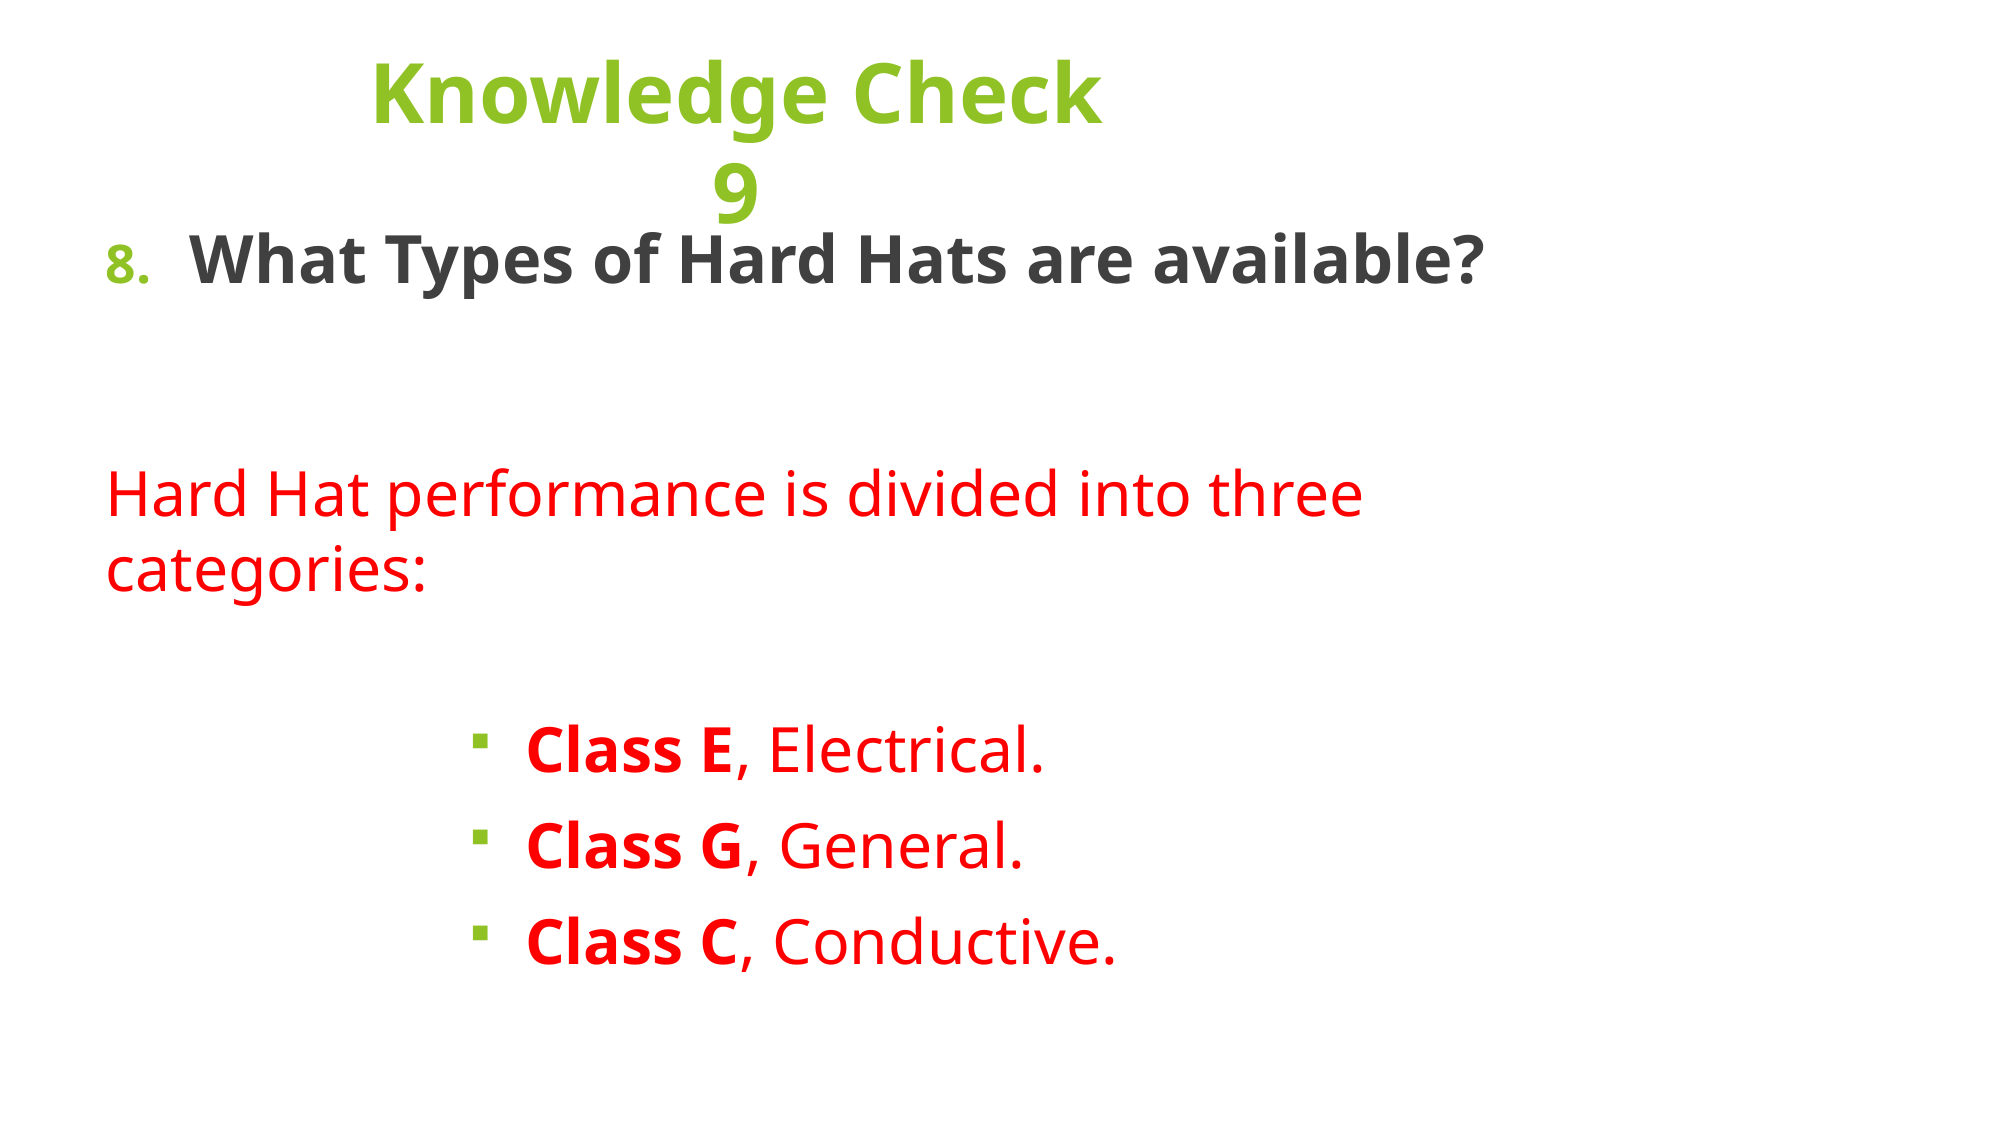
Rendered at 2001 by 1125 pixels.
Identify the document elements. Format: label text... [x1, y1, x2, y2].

list What Types of Hard Hats are available? Hard Hat performance is divided into three categories: [90, 209, 1650, 1125]
text_box Class E, Electrical. Class G, General. Class C, Conductive. [454, 703, 1134, 985]
title Knowledge Check 9 [327, 33, 1146, 209]
